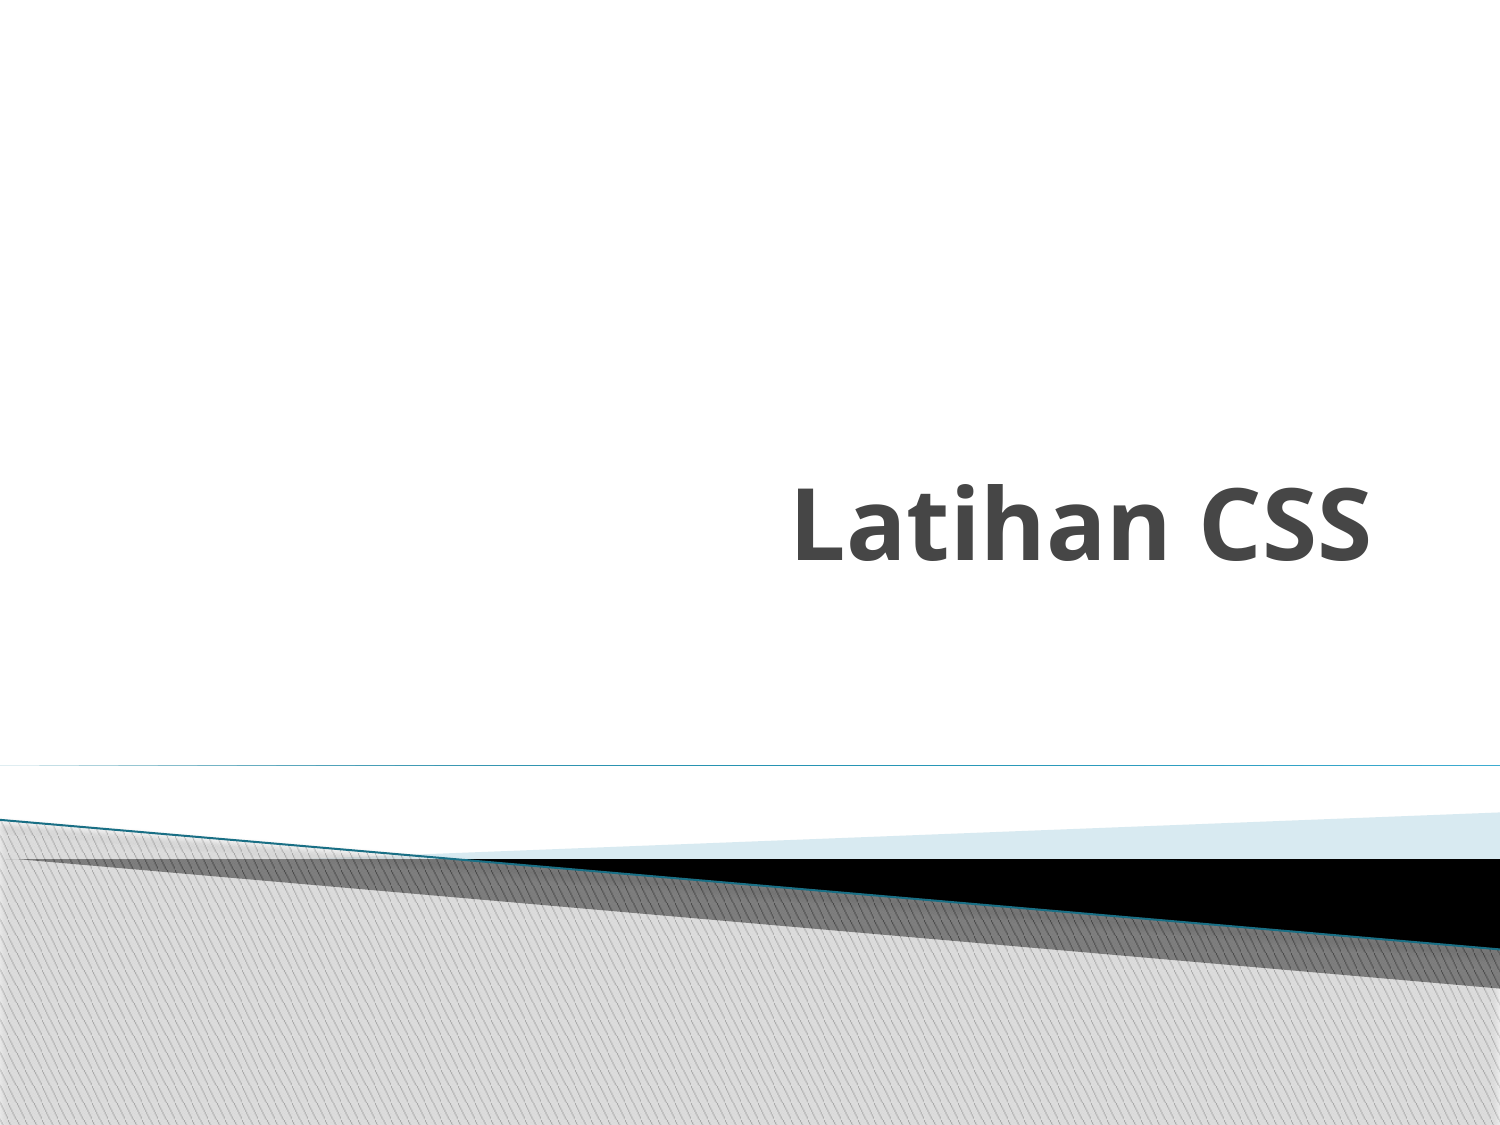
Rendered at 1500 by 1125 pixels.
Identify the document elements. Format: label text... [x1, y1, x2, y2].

picture [5, 859, 1500, 989]
title Latihan CSS [112, 287, 1388, 588]
